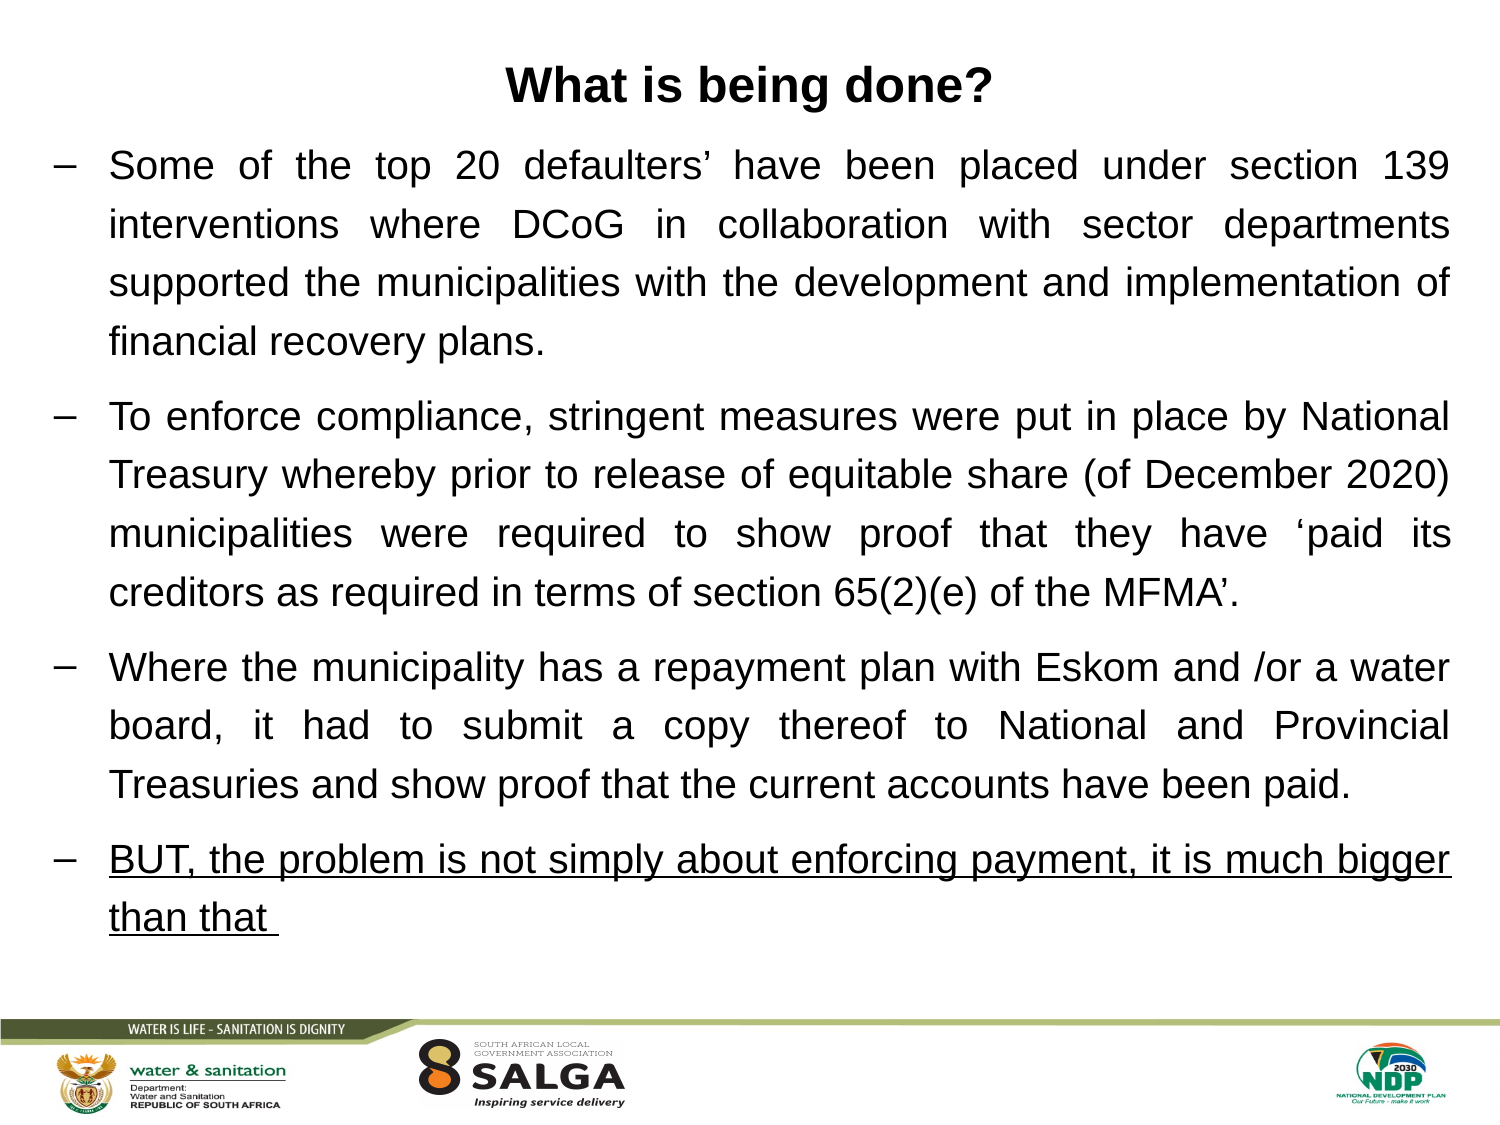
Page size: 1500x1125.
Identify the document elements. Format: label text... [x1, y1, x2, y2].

picture [0, 1012, 1500, 1125]
list Some of the top 20 defaulters’ have been placed under section 139 interventions where DCoG in collaboration with sector departments supported the municipalities with the development and implementation of financial recovery plans. To enforce compliance, stringent measures were put in place by National Treasury whereby prior to release of equitable share (of December 2020) municipalities were required to show proof that they have ‘paid its creditors as required in terms of section 65(2)(e) of the MFMA’. Where the municipality has a repayment plan with Eskom and /or a water board, it had to submit a copy thereof to National and Provincial Treasuries and show proof that the current accounts have been paid. BUT, the problem is not simply about enforcing payment, it is much bigger than that [39, 121, 1467, 959]
title What is being done? [75, 45, 1425, 121]
